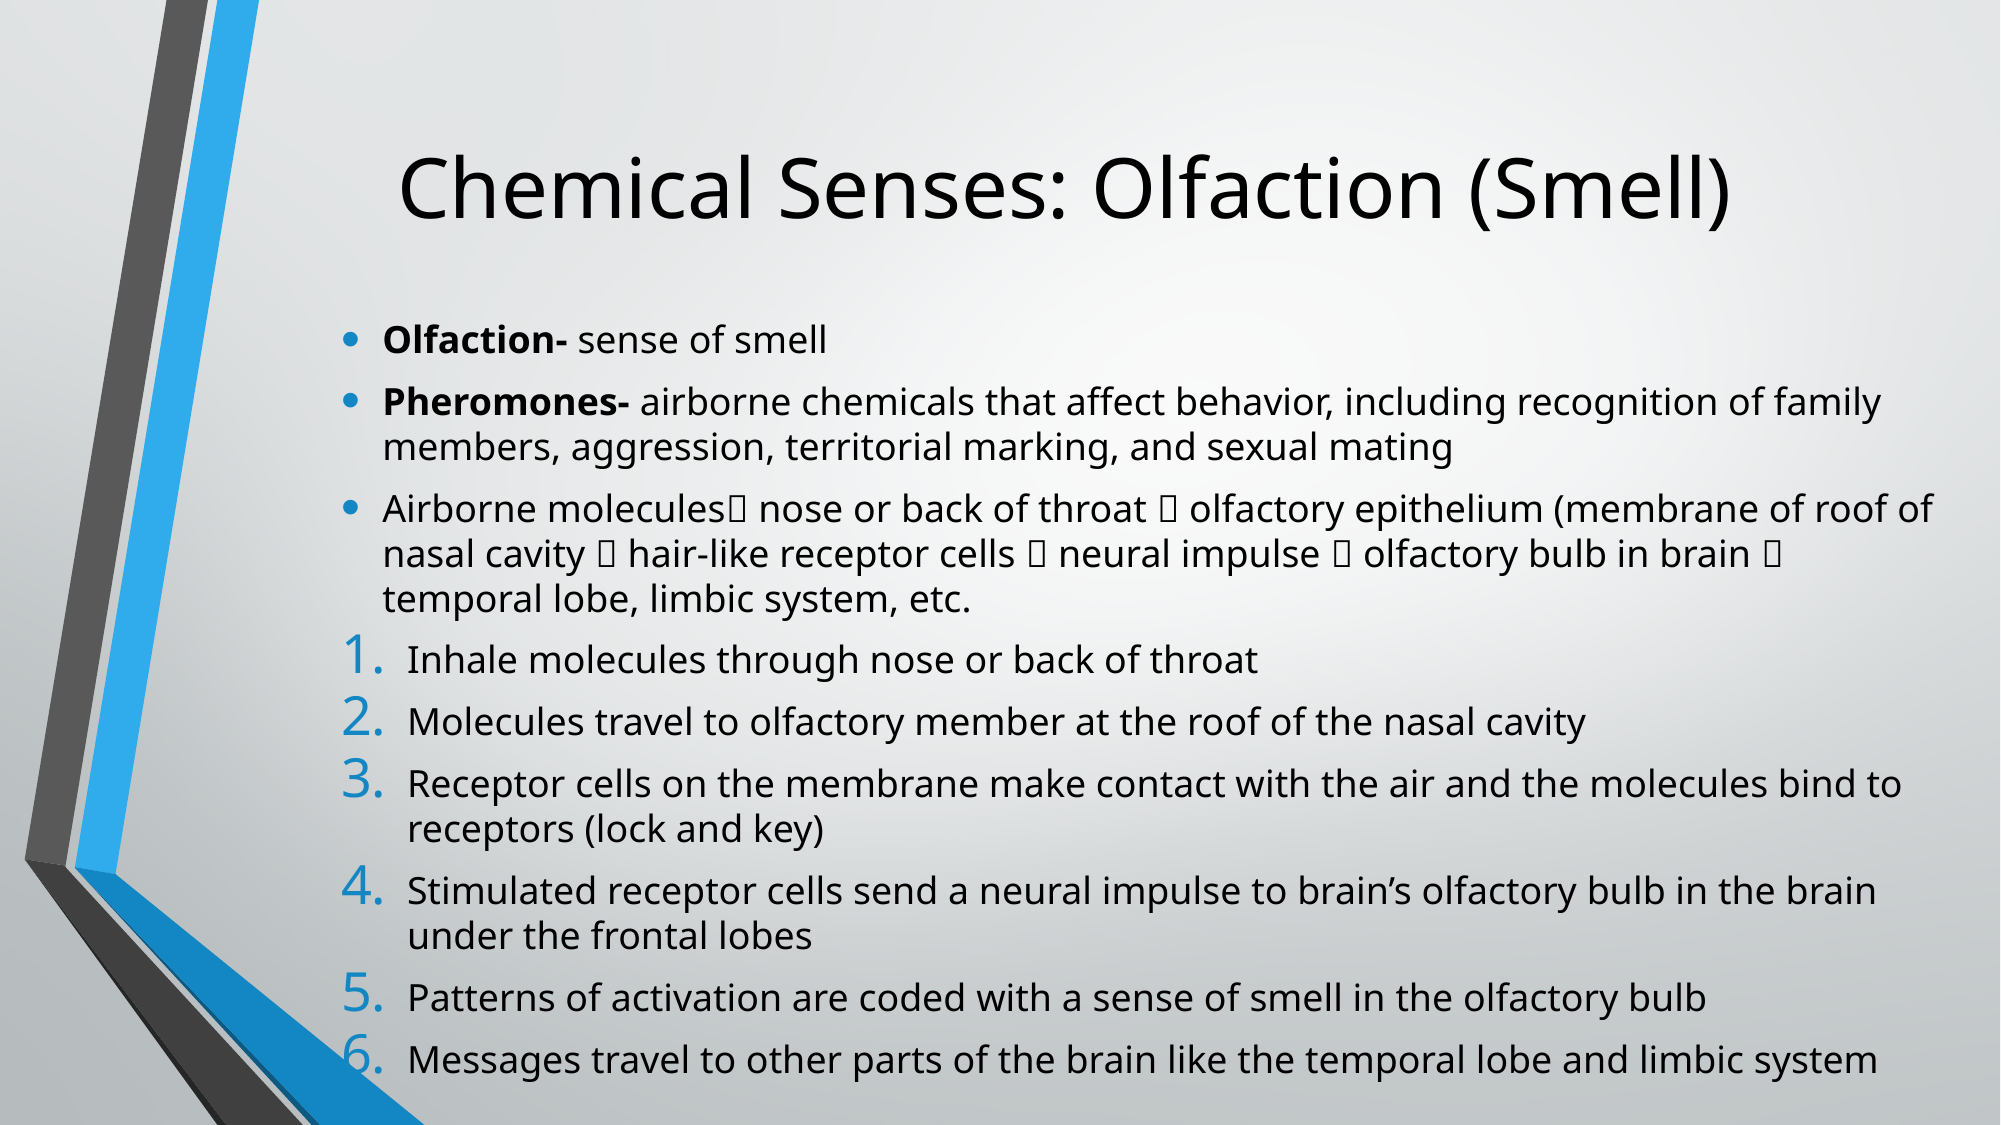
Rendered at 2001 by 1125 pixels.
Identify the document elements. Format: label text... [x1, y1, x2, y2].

title Chemical Senses: Olfaction (Smell) [243, 41, 1887, 330]
list Olfaction- sense of smell Pheromones- airborne chemicals that affect behavior, including recognition of family members, aggression, territorial marking, and sexual mating Airborne molecules nose or back of throat  olfactory epithelium (membrane of roof of nasal cavity  hair-like receptor cells  neural impulse  olfactory bulb in brain  temporal lobe, limbic system, etc. Inhale molecules through nose or back of throat Molecules travel to olfactory member at the roof of the nasal cavity Receptor cells on the membrane make contact with the air and the molecules bind to receptors (lock and key) Stimulated receptor cells send a neural impulse to brain’s olfactory bulb in the brain under the frontal lobes Patterns of activation are coded with a sense of smell in the olfactory bulb Messages travel to other parts of the brain like the temporal lobe and limbic system [325, 307, 1970, 1089]
